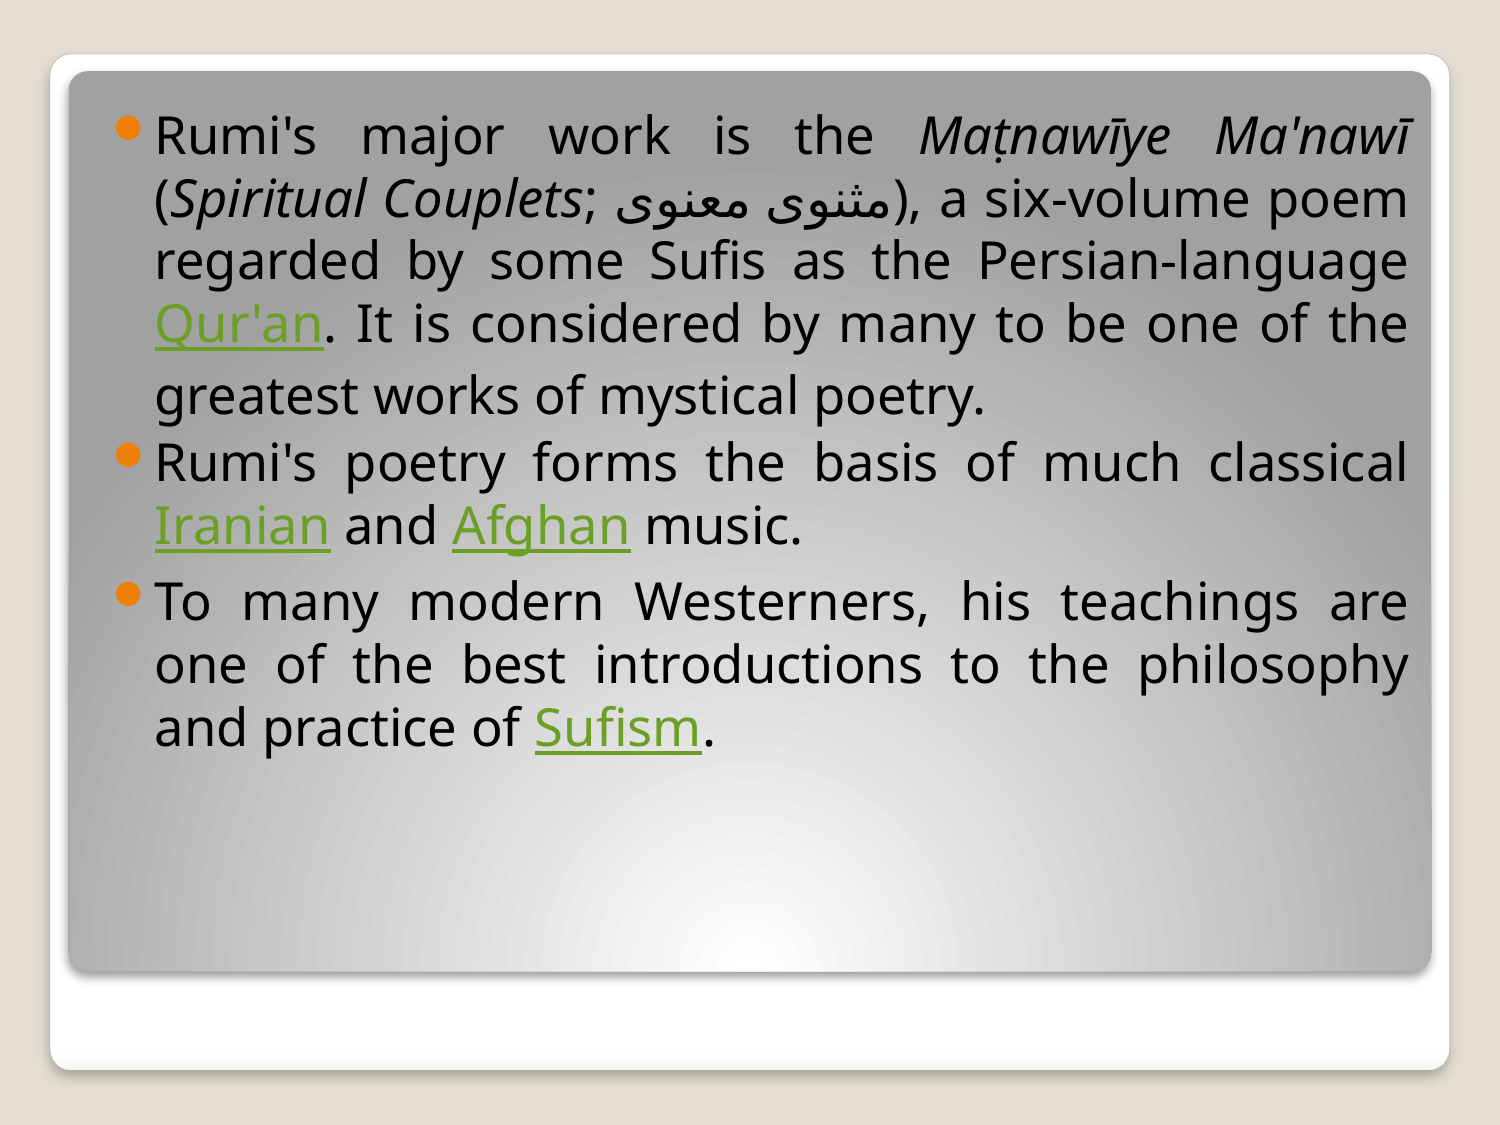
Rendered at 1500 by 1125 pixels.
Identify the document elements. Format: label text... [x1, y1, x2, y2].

list Rumi's major work is the Maṭnawīye Ma'nawī (Spiritual Couplets; مثنوی معنوی), a six-volume poem regarded by some Sufis as the Persian-language Qur'an. It is considered by many to be one of the greatest works of mystical poetry. Rumi's poetry forms the basis of much classical Iranian and Afghan music. To many modern Westerners, his teachings are one of the best introductions to the philosophy and practice of Sufism. [82, 86, 1425, 774]
